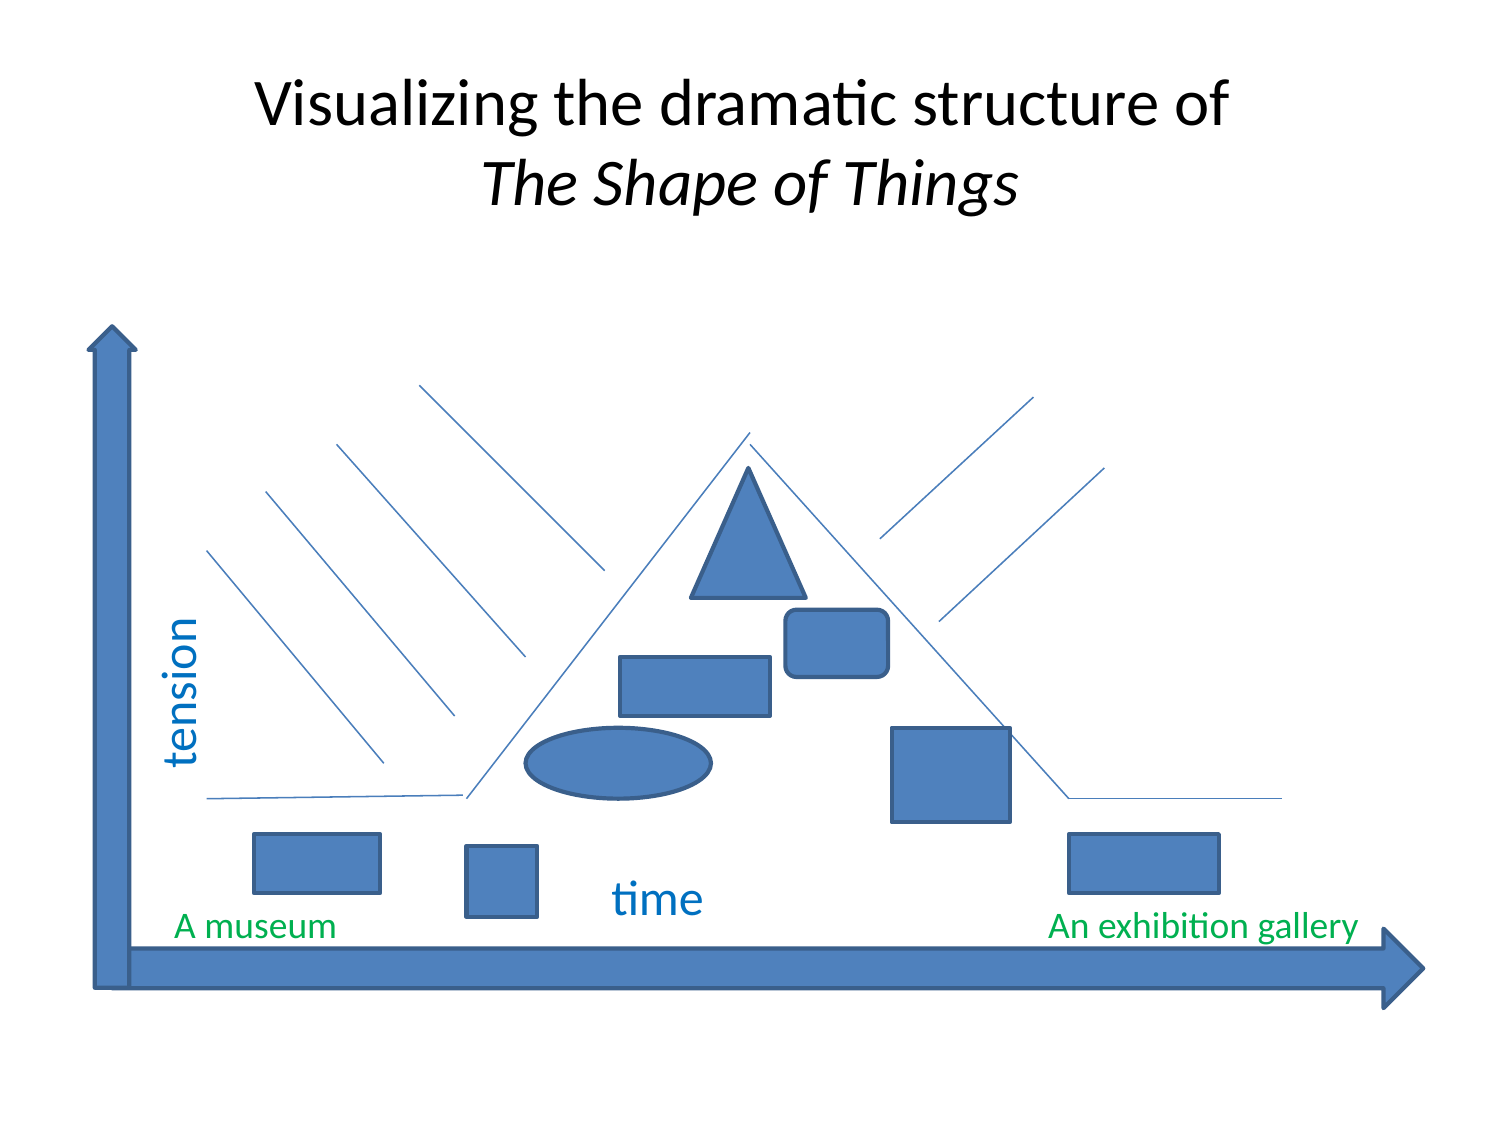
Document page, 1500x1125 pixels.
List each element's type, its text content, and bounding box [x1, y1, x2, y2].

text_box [879, 396, 1034, 540]
text_box [464, 844, 539, 919]
text_box [1067, 832, 1221, 895]
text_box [265, 491, 455, 717]
text_box A museum [159, 893, 355, 953]
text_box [466, 432, 751, 799]
title Visualizing the dramatic structure of The Shape of Things [75, 45, 1425, 233]
text_box An exhibition gallery [1033, 893, 1450, 953]
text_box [336, 444, 526, 658]
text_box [938, 467, 1105, 622]
text_box tension [138, 597, 214, 784]
text_box [252, 832, 382, 895]
text_box [86, 324, 138, 990]
text_box time [596, 857, 798, 933]
text_box [890, 807, 1012, 824]
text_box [206, 794, 461, 799]
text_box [418, 385, 605, 571]
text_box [749, 444, 1070, 799]
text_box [206, 550, 384, 764]
text_box [111, 946, 1426, 1011]
